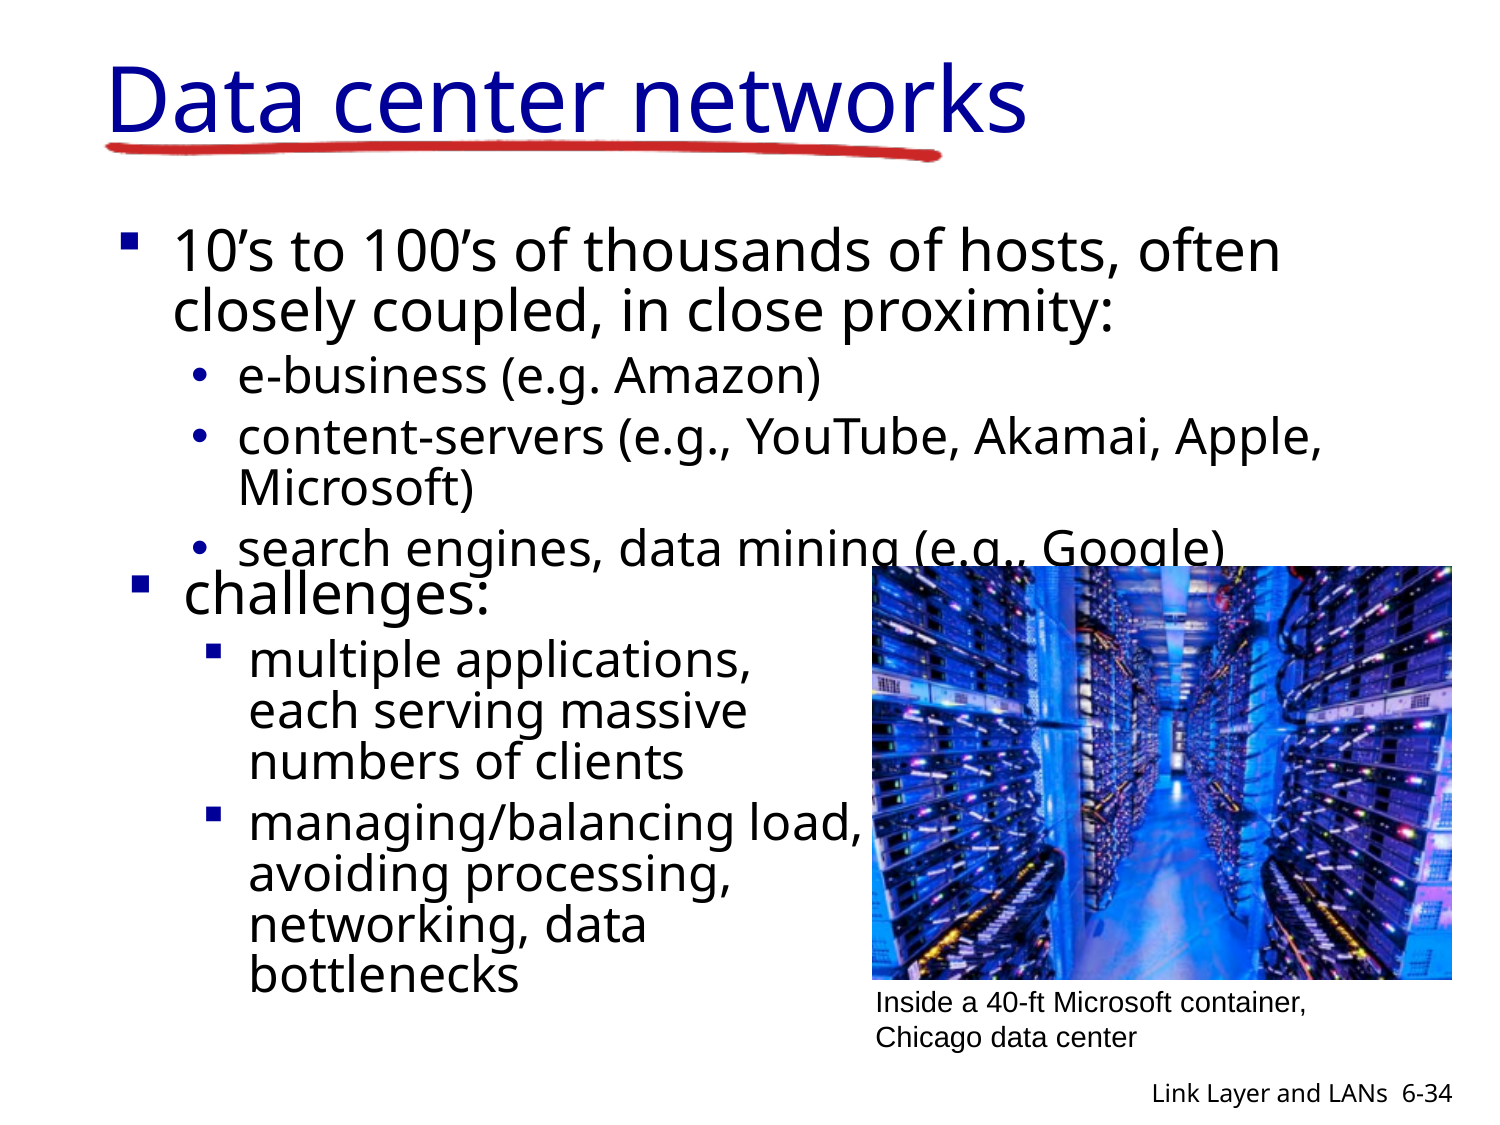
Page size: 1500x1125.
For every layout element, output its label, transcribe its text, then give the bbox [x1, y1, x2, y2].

list 10’s to 100’s of thousands of hosts, often closely coupled, in close proximity: e-business (e.g. Amazon) content-servers (e.g., YouTube, Akamai, Apple, Microsoft) search engines, data mining (e.g., Google) [101, 216, 1459, 354]
footer Link Layer and LANs [1045, 1069, 1404, 1110]
picture [872, 565, 1452, 981]
title Data center networks [89, 19, 1365, 173]
text_box challenges: multiple applications, each serving massive numbers of clients managing/balancing load, avoiding processing, networking, data bottlenecks [112, 559, 880, 850]
slide_number 6-34 [1387, 1069, 1478, 1115]
text_box Inside a 40-ft Microsoft container, Chicago data center [860, 976, 1331, 1061]
picture [100, 134, 952, 169]
